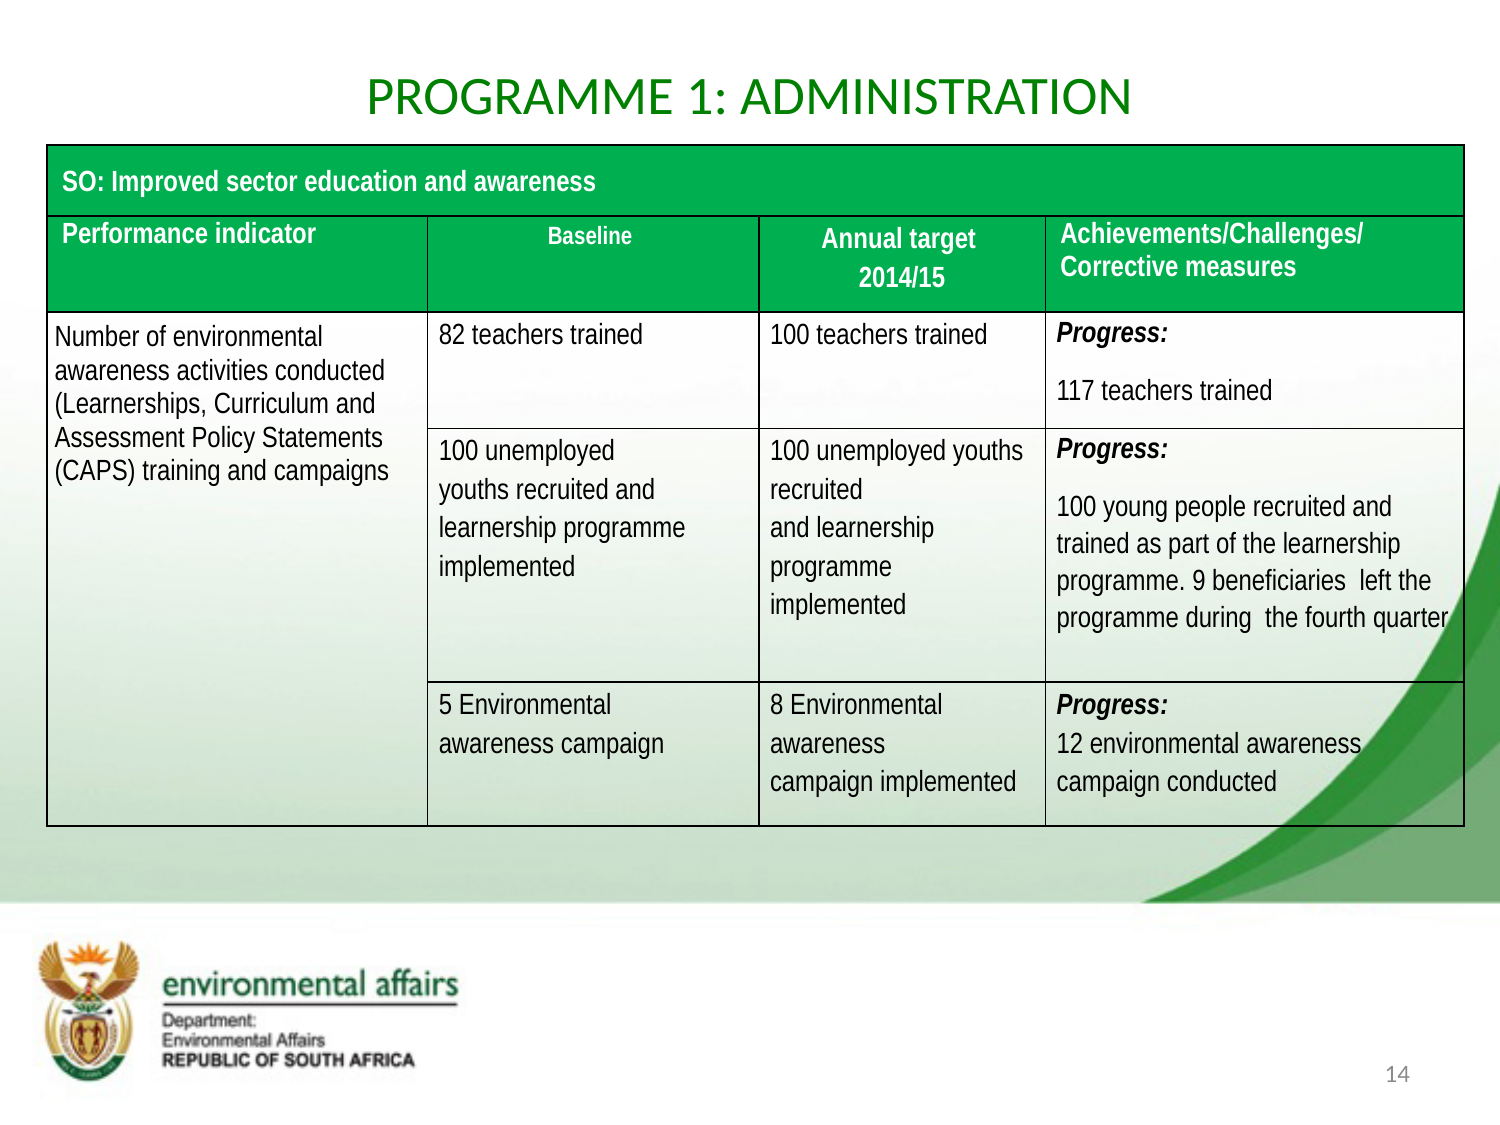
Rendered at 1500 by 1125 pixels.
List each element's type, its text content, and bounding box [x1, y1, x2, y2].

table_cell Progress: 12 environmental awareness campaign conducted [1046, 683, 1463, 825]
table_cell 8 Environmental awareness campaign implemented [760, 683, 1045, 825]
table_cell Performance indicator [48, 217, 427, 311]
table_cell Progress: 117 teachers trained [1046, 313, 1463, 428]
table_cell Number of environmental awareness activities conducted (Learnerships, Curriculum and Assessment Policy Statements (CAPS) training and campaigns [48, 313, 427, 825]
table_cell 100 unemployed youths recruited and learnership programme implemented [760, 429, 1045, 681]
picture [0, 0, 1500, 1125]
table_cell 82 teachers trained [428, 313, 758, 428]
table_cell 5 Environmental awareness campaign [428, 683, 758, 825]
title PROGRAMME 1: ADMINISTRATION [75, 44, 1425, 141]
table_cell 100 unemployed youths recruited and learnership programme implemented [428, 429, 758, 681]
table_cell Baseline [428, 217, 758, 311]
table_cell 100 teachers trained [760, 313, 1045, 428]
table_cell Progress: 100 young people recruited and trained as part of the learnership programme. 9 beneficiaries left the programme during the fourth quarter [1046, 429, 1463, 681]
table_header SO: Improved sector education and awareness [48, 146, 1463, 215]
table_cell Achievements/Challenges/Corrective measures [1046, 217, 1463, 311]
table_cell Annual target 2014/15 [760, 217, 1045, 311]
slide_number 14 [1074, 1042, 1425, 1103]
